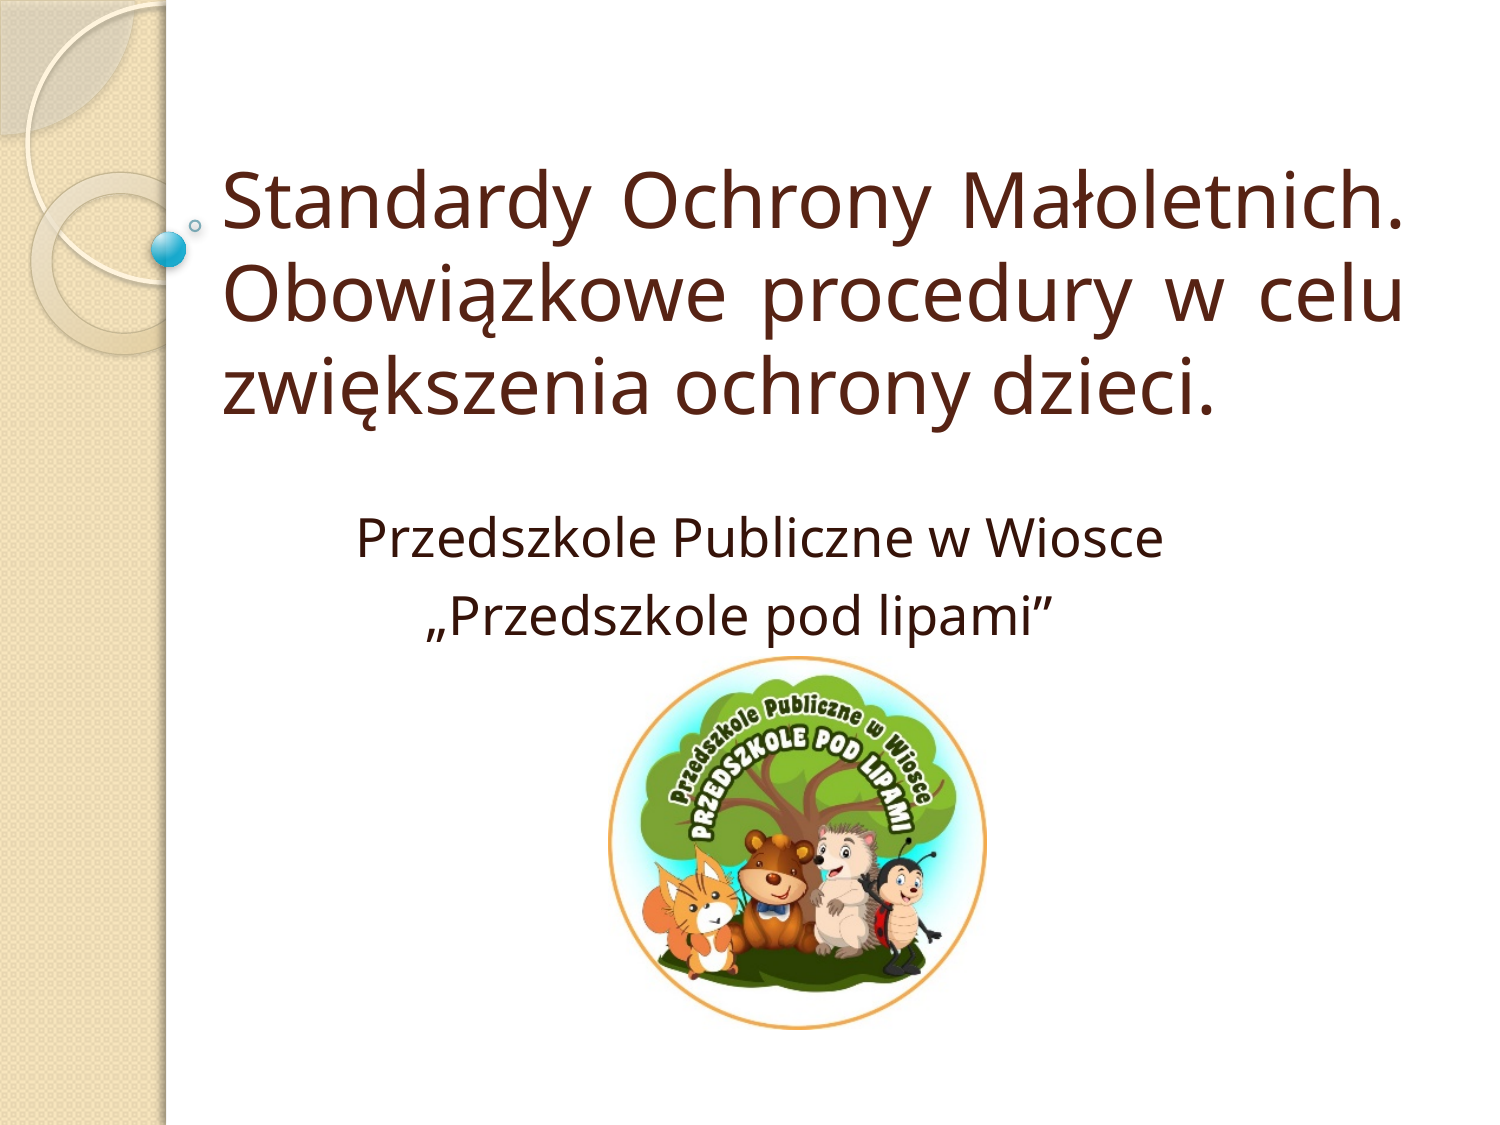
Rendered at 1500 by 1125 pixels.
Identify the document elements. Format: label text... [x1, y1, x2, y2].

picture [608, 656, 987, 1030]
subtitle Przedszkole Publiczne w Wiosce „Przedszkole pod lipami” [336, 503, 1500, 791]
title Standardy Ochrony Małoletnich. Obowiązkowe procedury w celu zwiększenia ochrony dzieci. [206, 125, 1422, 438]
